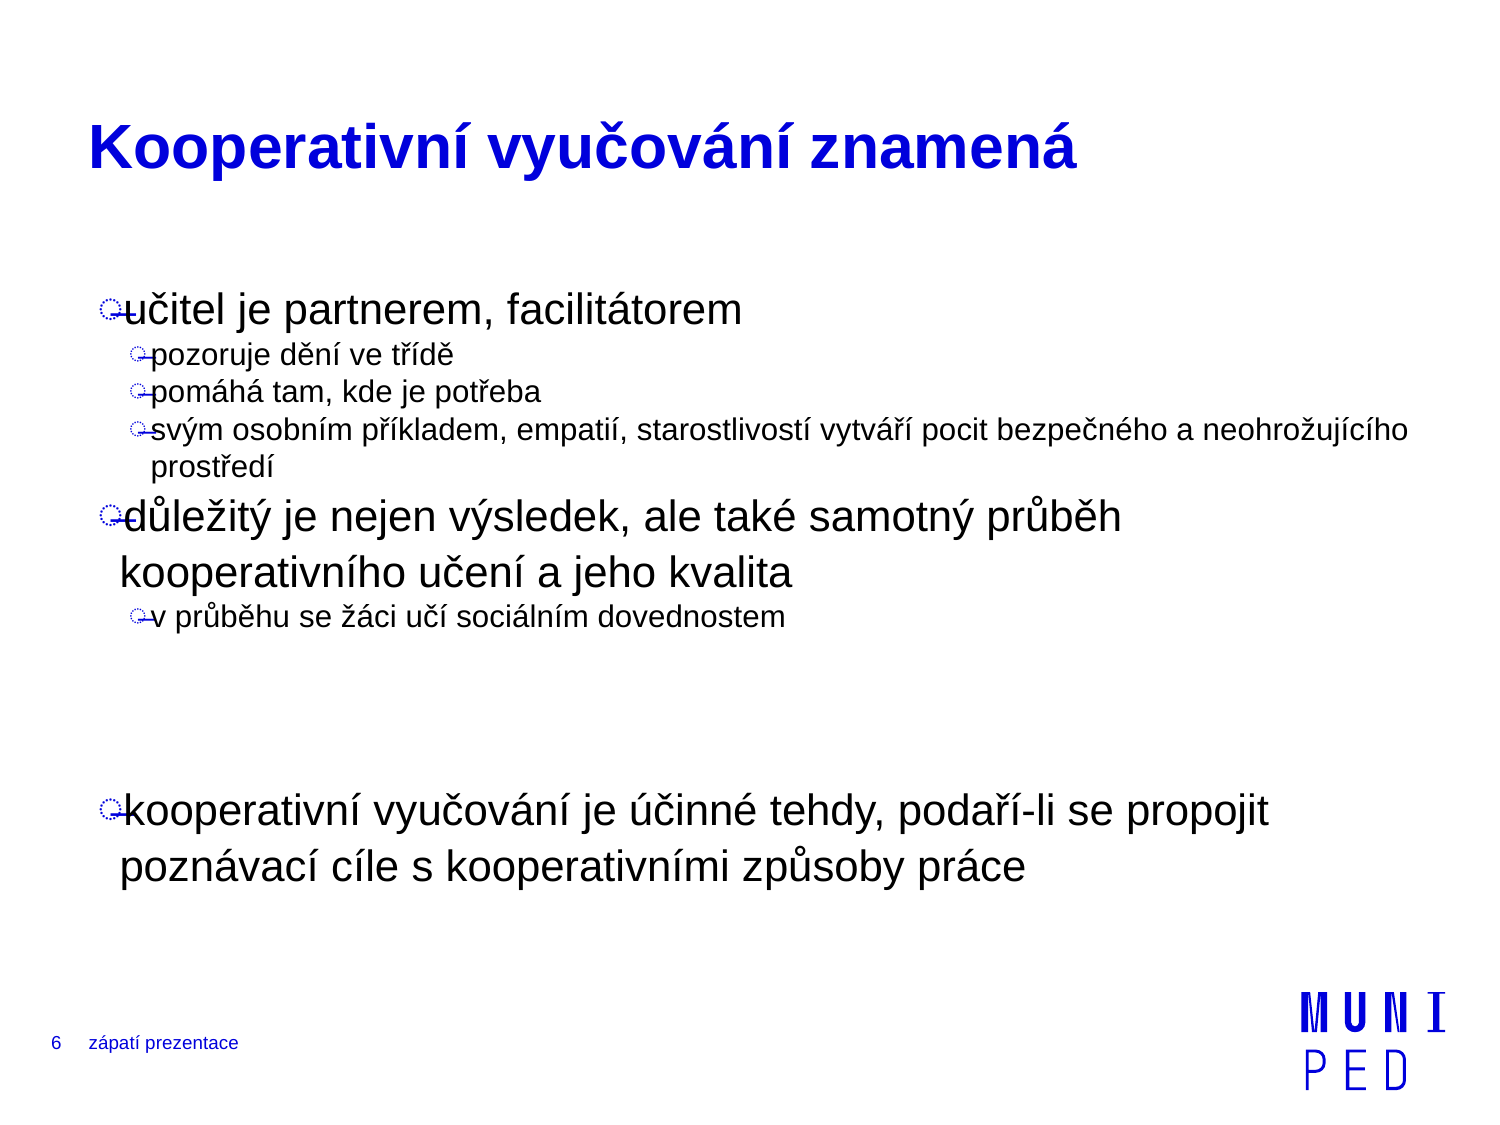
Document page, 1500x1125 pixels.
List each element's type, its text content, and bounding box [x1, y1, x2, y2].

list učitel je partnerem, facilitátorem pozoruje dění ve třídě pomáhá tam, kde je potřeba svým osobním příkladem, empatií, starostlivostí vytváří pocit bezpečného a neohrožujícího prostředí důležitý je nejen výsledek, ale také samotný průběh kooperativního učení a jeho kvalita v průběhu se žáci učí sociálním dovednostem kooperativní vyučování je účinné tehdy, podaří-li se propojit poznávací cíle s kooperativními způsoby práce [88, 277, 1412, 957]
slide_number 6 [50, 1021, 82, 1063]
footer zápatí prezentace [88, 1021, 1063, 1063]
title Kooperativní vyučování znamená [88, 118, 1412, 193]
